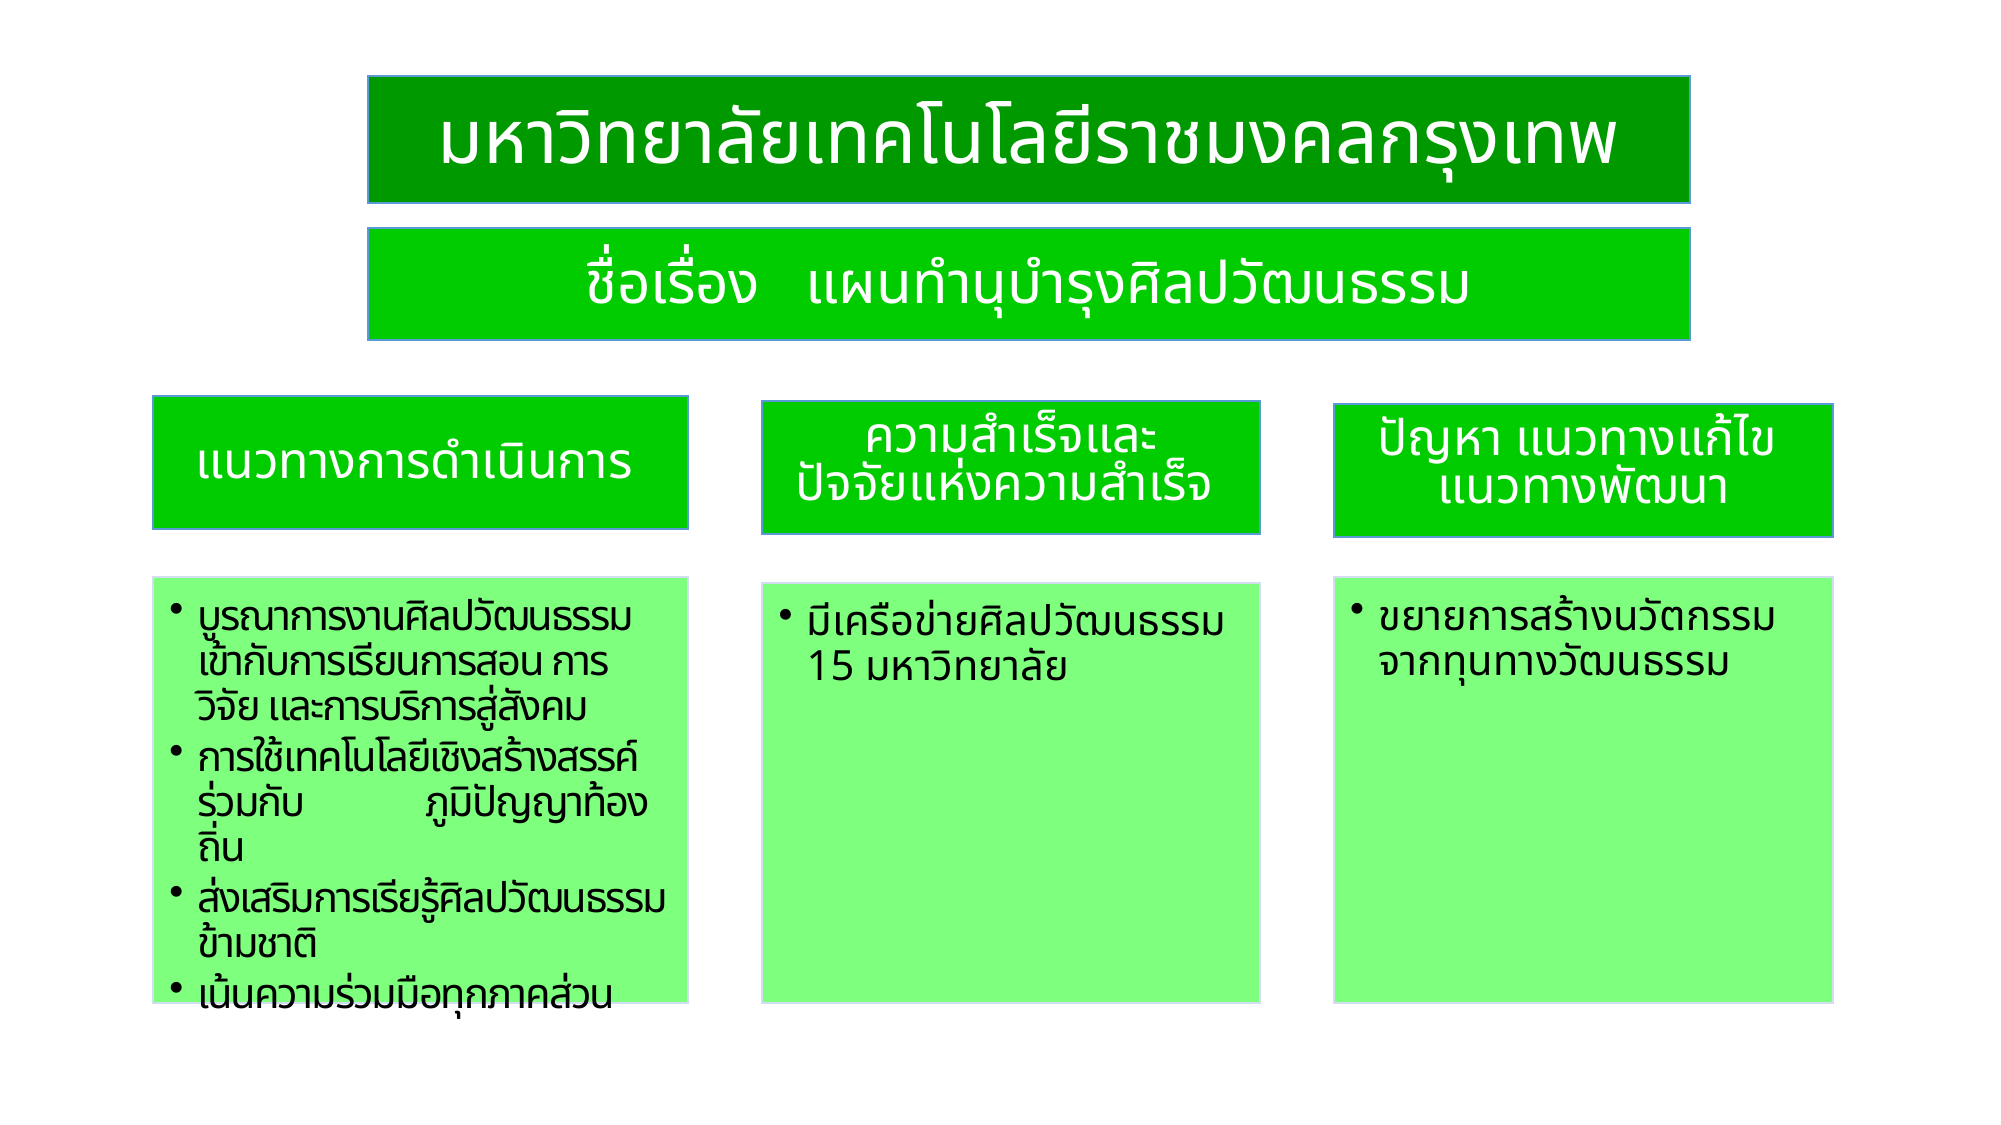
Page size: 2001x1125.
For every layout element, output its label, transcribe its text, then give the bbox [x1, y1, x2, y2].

text_box บูรณาการงานศิลปวัฒนธรรม เข้ากับการเรียนการสอน การวิจัย และการบริการสู่สังคม การใช้เทคโนโลยีเชิงสร้างสรรค์ ร่วมกับ ภูมิปัญญาท้องถิ่น ส่งเสริมการเรียรู้ศิลปวัฒนธรรมข้ามชาติ เน้นความร่วมมือทุกภาคส่วน [152, 576, 689, 1004]
text_box ขยายการสร้างนวัตกรรมจากทุนทางวัฒนธรรม [1333, 576, 1834, 1004]
text_box ความสำเร็จและ ปัจจัยแห่งความสำเร็จ [761, 400, 1261, 535]
text_box ชื่อเรื่อง แผนทำนุบำรุงศิลปวัฒนธรรม [367, 227, 1691, 341]
text_box ปัญหา แนวทางแก้ไข แนวทางพัฒนา [1333, 403, 1834, 538]
text_box แนวทางการดำเนินการ [152, 395, 689, 530]
text_box มีเครือข่ายศิลปวัฒนธรรม 15 มหาวิทยาลัย [761, 582, 1261, 1004]
text_box มหาวิทยาลัยเทคโนโลยีราชมงคลกรุงเทพ [367, 75, 1691, 204]
